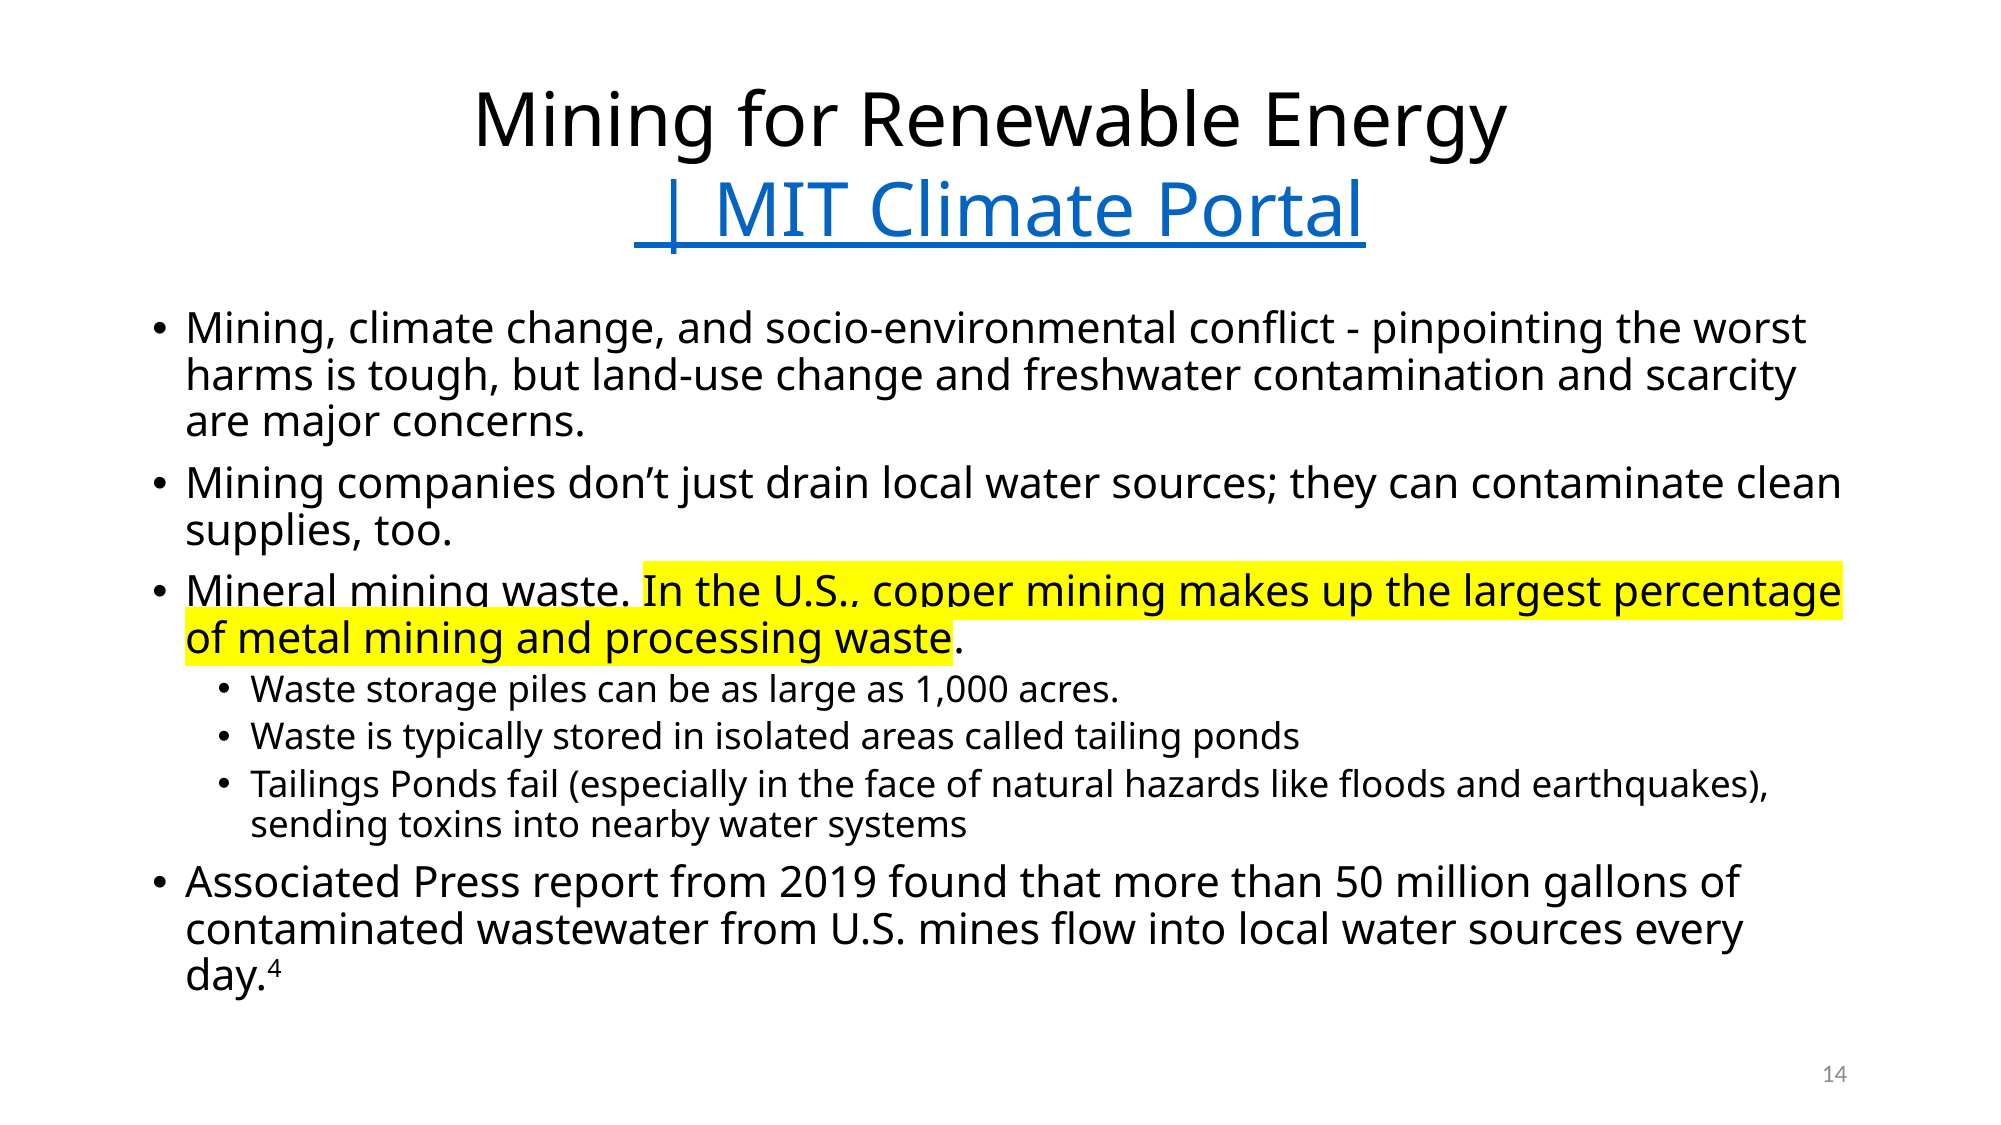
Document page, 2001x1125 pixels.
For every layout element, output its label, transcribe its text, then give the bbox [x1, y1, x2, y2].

list Mining, climate change, and socio-environmental conflict - pinpointing the worst harms is tough, but land-use change and freshwater contamination and scarcity are major concerns. Mining companies don’t just drain local water sources; they can contaminate clean supplies, too. Mineral mining waste. In the U.S., copper mining makes up the largest percentage of metal mining and processing waste. Waste storage piles can be as large as 1,000 acres. Waste is typically stored in isolated areas called tailing ponds Tailings Ponds fail (especially in the face of natural hazards like floods and earthquakes), sending toxins into nearby water systems Associated Press report from 2019 found that more than 50 million gallons of contaminated wastewater from U.S. mines flow into local water sources every day.4 [137, 299, 1863, 1014]
slide_number 14 [1412, 1042, 1863, 1103]
title Mining for Renewable Energy | MIT Climate Portal [137, 59, 1863, 278]
